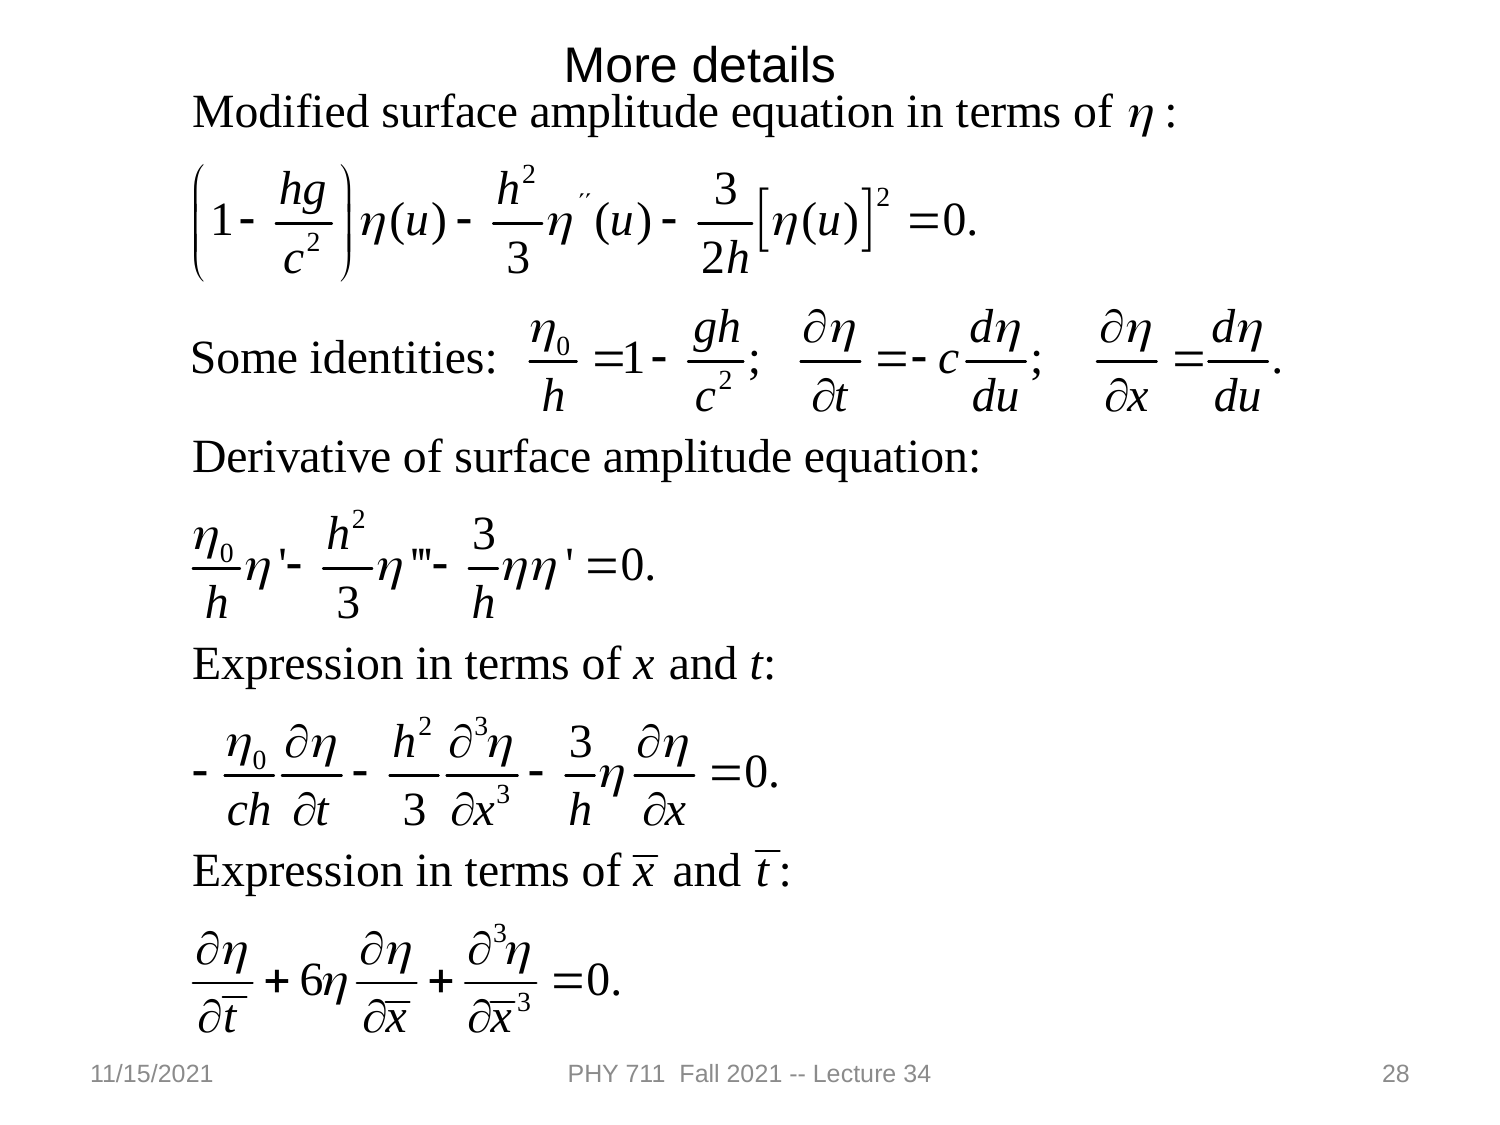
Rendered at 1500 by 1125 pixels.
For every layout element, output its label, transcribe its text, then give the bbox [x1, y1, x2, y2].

text_box More details [99, 24, 1300, 100]
footer PHY 711 Fall 2021 -- Lecture 34 [512, 1049, 988, 1103]
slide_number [75, 1042, 425, 1103]
slide_number 28 [1074, 1042, 1425, 1103]
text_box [187, 87, 1288, 1040]
